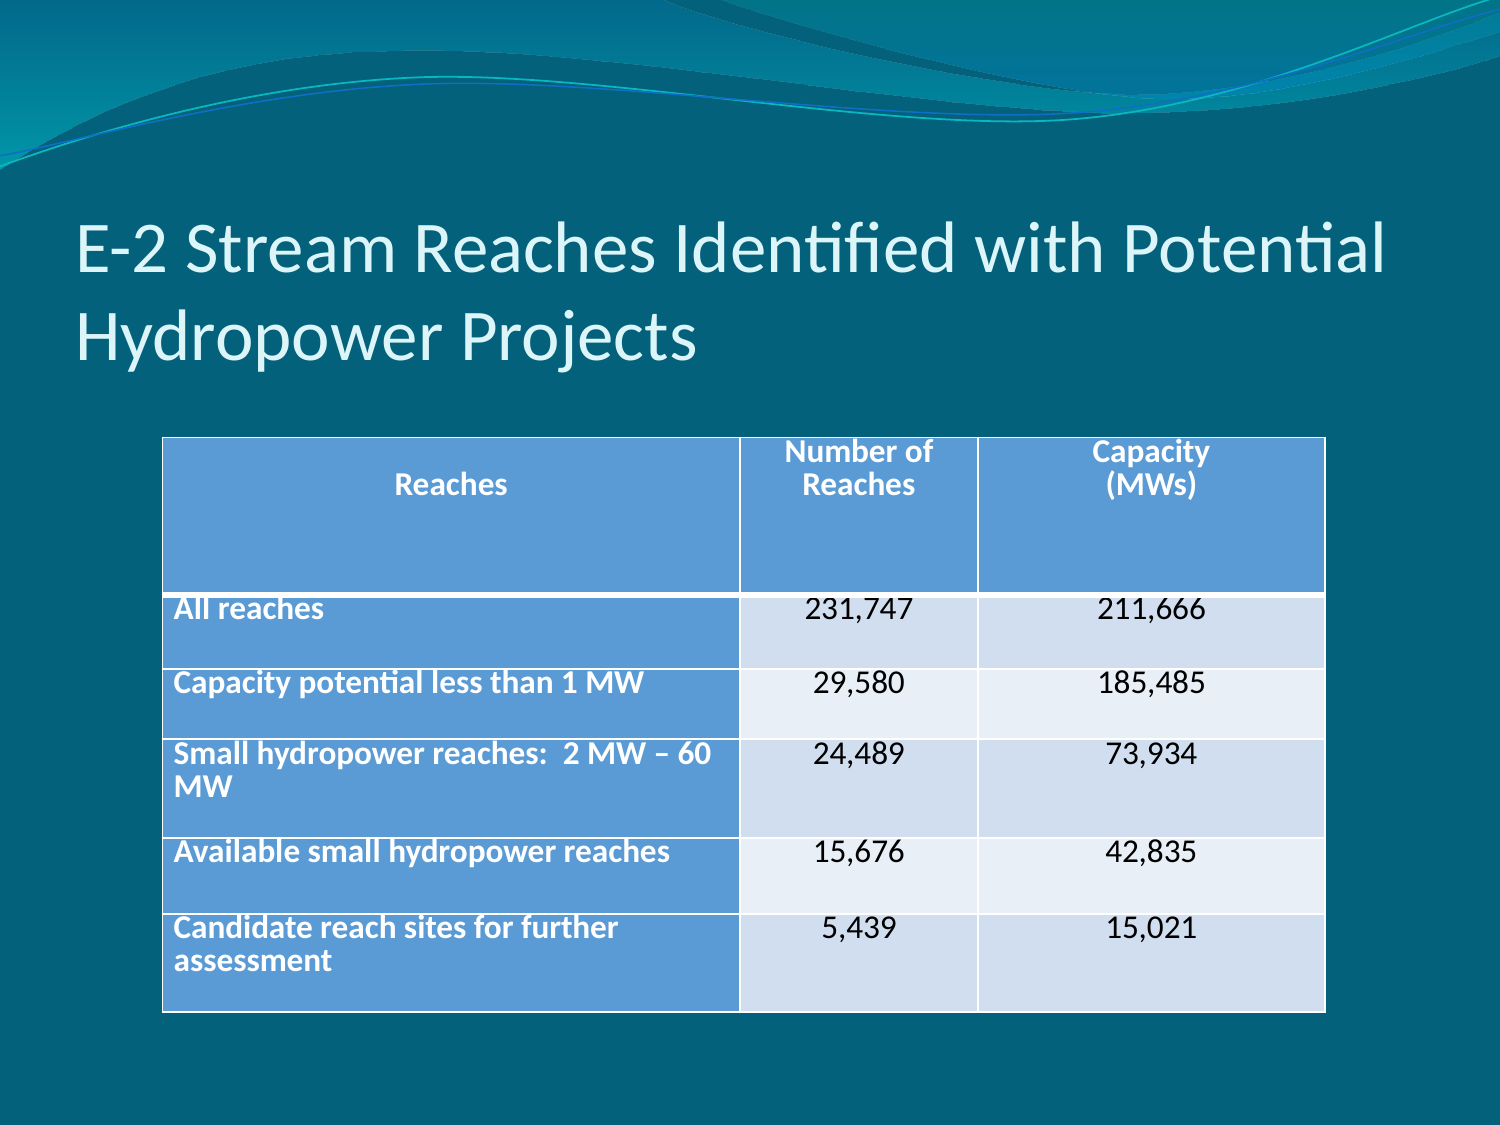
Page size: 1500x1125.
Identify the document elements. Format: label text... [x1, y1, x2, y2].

table_cell 211,666 [979, 598, 1324, 668]
table_cell 15,676 [741, 839, 977, 913]
table_header Number of Reaches [741, 438, 977, 592]
table_header Capacity (MWs) [979, 438, 1324, 592]
table_header Reaches [163, 438, 739, 592]
table_cell 231,747 [741, 598, 977, 668]
table_cell Available small hydropower reaches [163, 839, 739, 913]
title E-2 Stream Reaches Identified with Potential Hydropower Projects [75, 187, 1425, 375]
table_cell 29,580 [741, 670, 977, 738]
table_cell 73,934 [979, 740, 1324, 837]
table_cell Small hydropower reaches: 2 MW – 60 MW [163, 740, 739, 837]
table_cell Candidate reach sites for further assessment [163, 915, 739, 1011]
table_cell All reaches [163, 598, 739, 668]
table_cell 24,489 [741, 740, 977, 837]
table_cell 15,021 [979, 915, 1324, 1011]
table_cell 5,439 [741, 915, 977, 1011]
table_cell 42,835 [979, 839, 1324, 913]
table_cell 185,485 [979, 670, 1324, 738]
table_cell Capacity potential less than 1 MW [163, 670, 739, 738]
